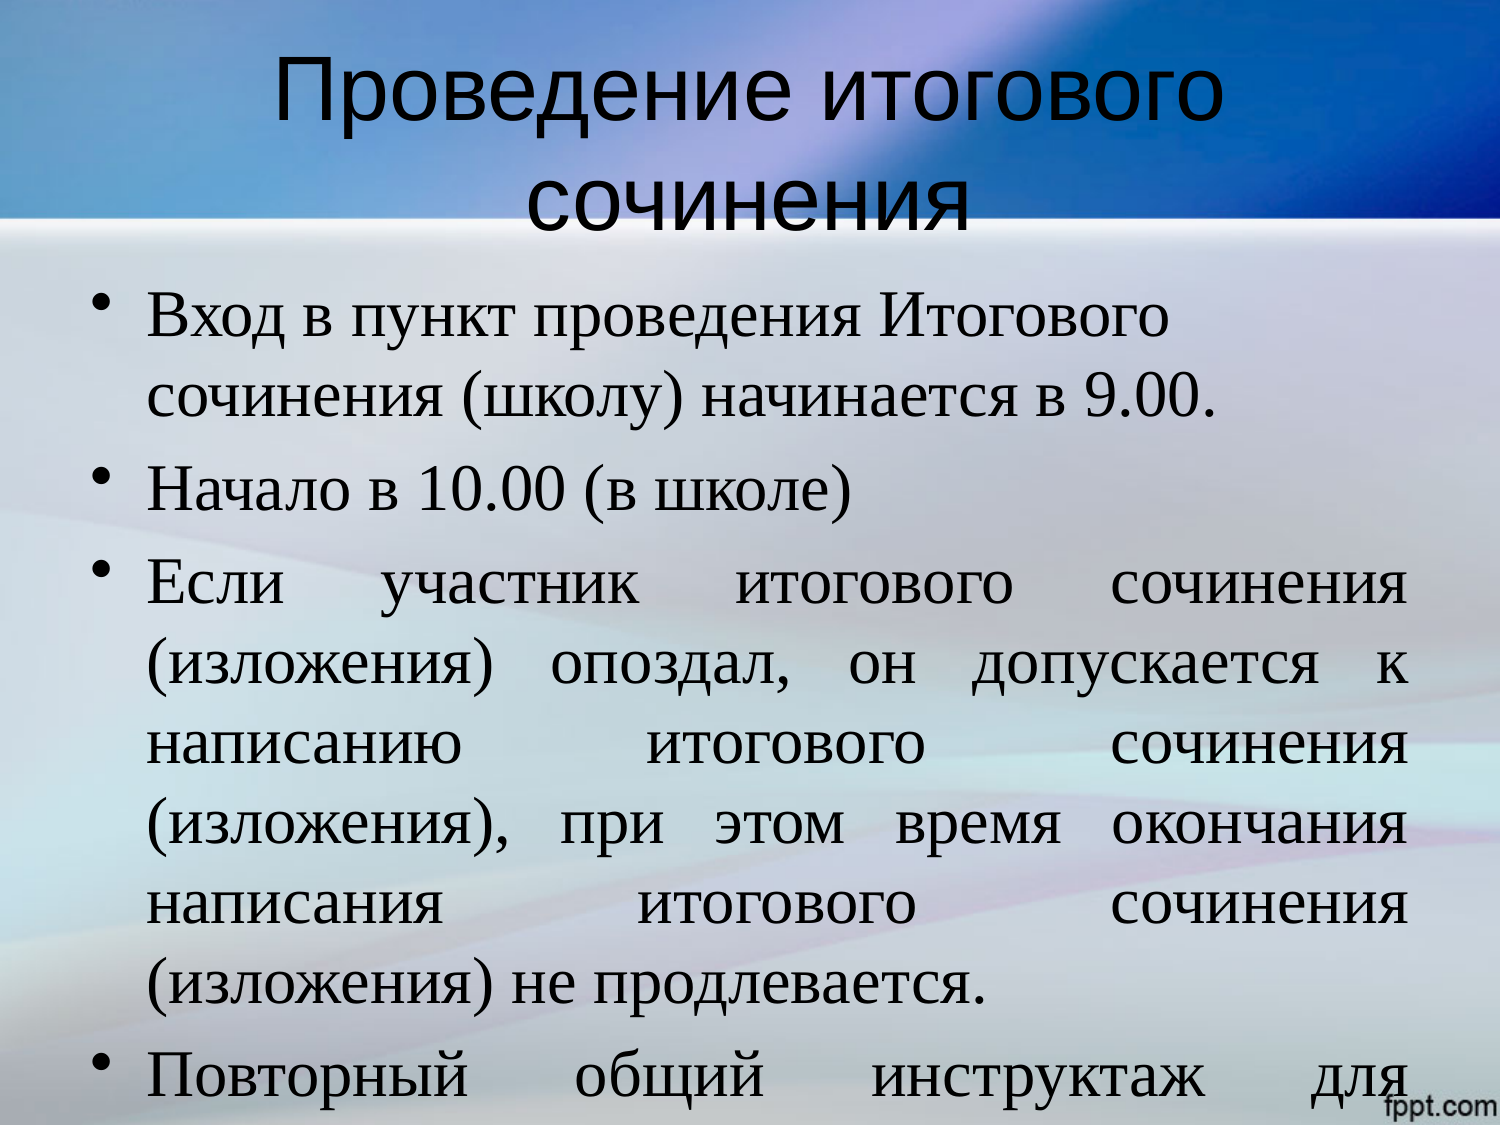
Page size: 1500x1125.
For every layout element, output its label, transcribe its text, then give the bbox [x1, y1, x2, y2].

list Вход в пункт проведения Итогового сочинения (школу) начинается в 9.00. Начало в 10.00 (в школе) Если участник итогового сочинения (изложения) опоздал, он допускается к написанию итогового сочинения (изложения), при этом время окончания написания итогового сочинения (изложения) не продлевается. Повторный общий инструктаж для опоздавших участников не проводится. [75, 262, 1425, 1005]
title Проведение итогового сочинения [75, 45, 1425, 233]
picture [0, 0, 1500, 1125]
